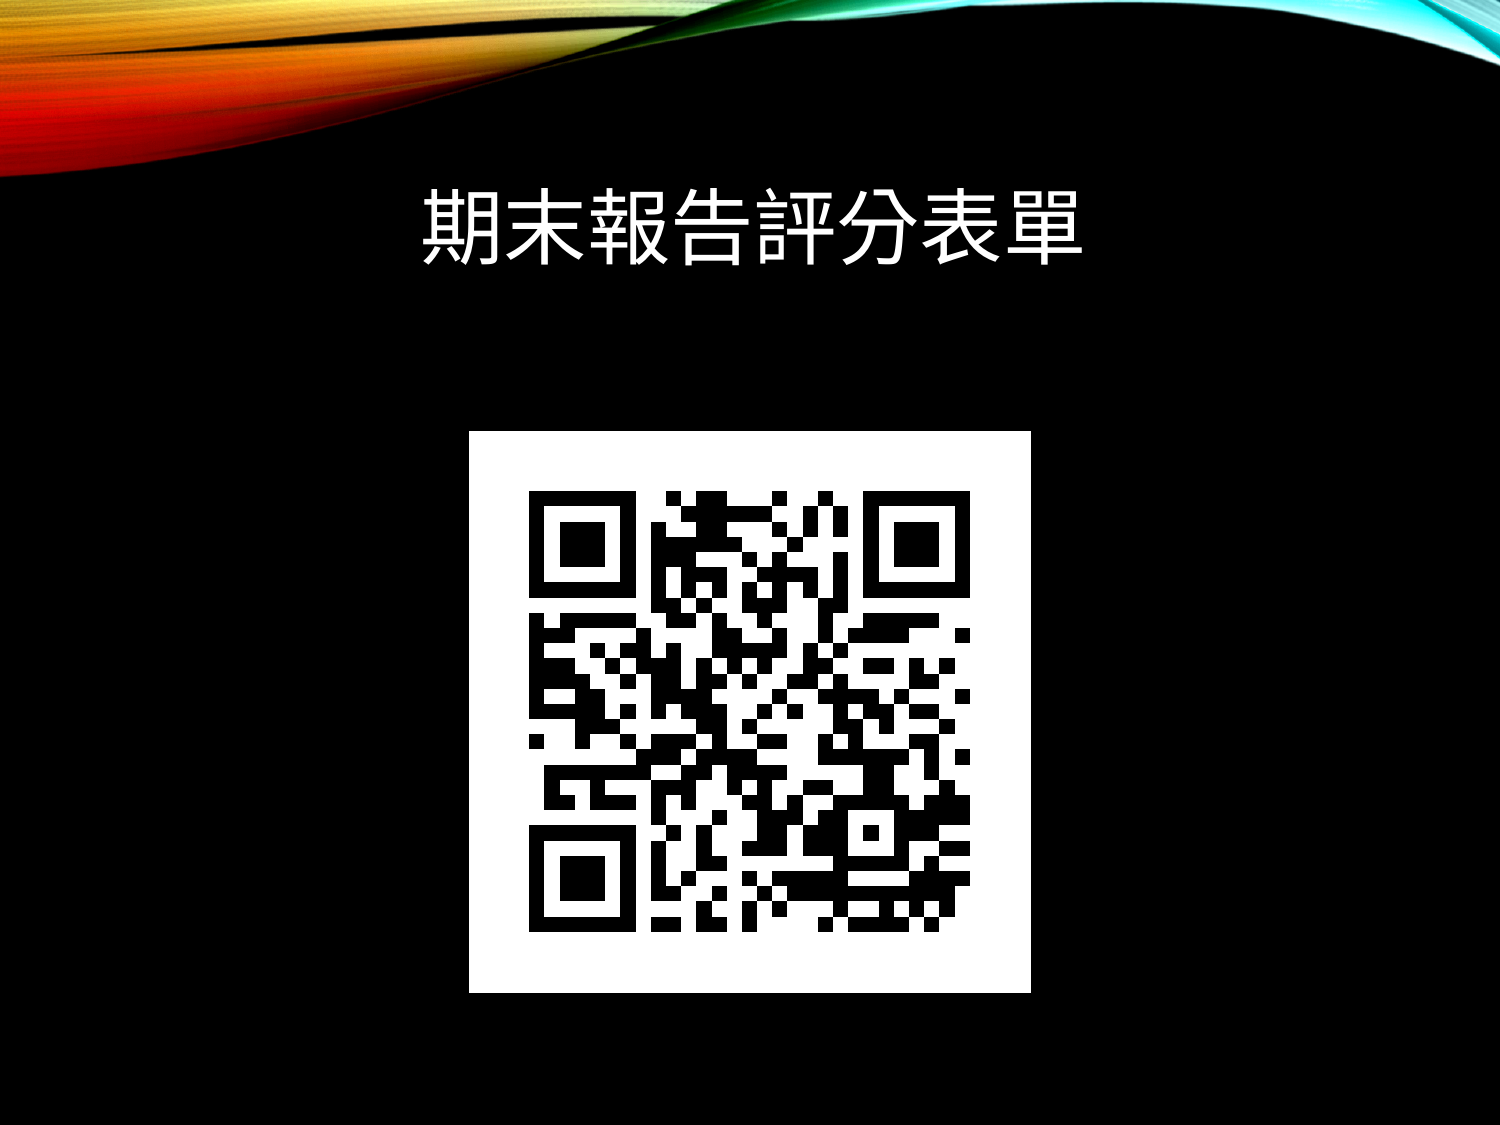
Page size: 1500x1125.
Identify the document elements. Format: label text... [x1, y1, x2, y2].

picture [0, 0, 1500, 178]
title 期末報告評分表單 [104, 125, 1403, 338]
picture [469, 431, 1031, 994]
